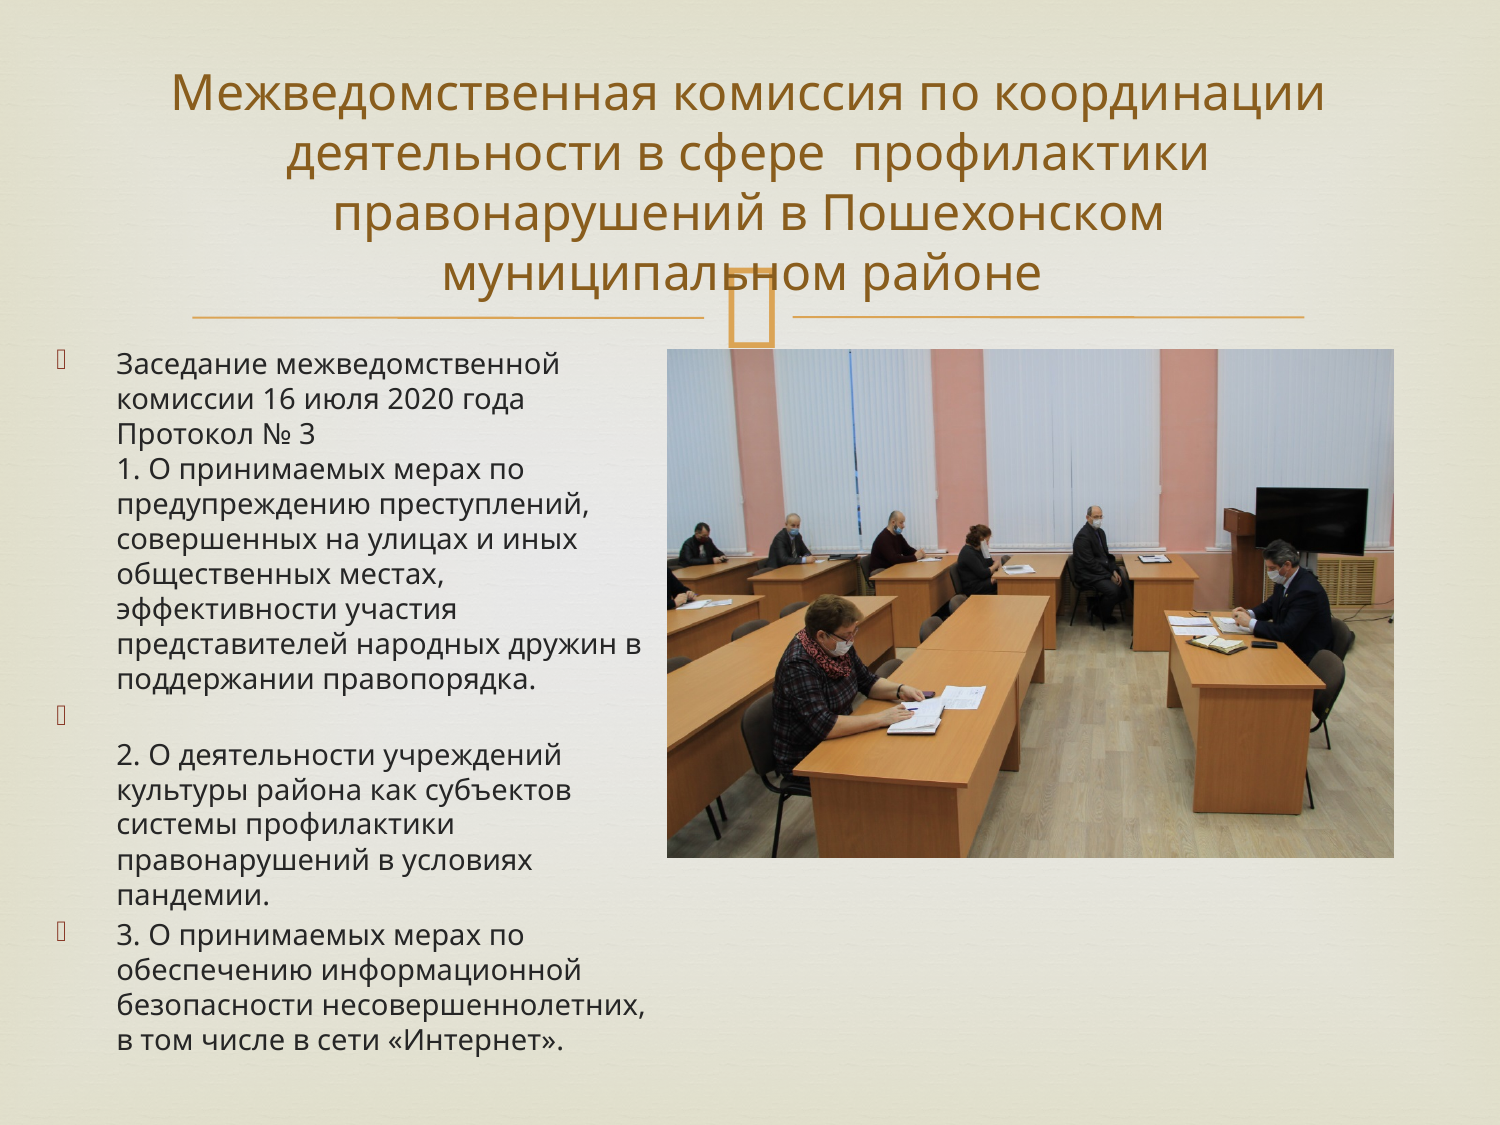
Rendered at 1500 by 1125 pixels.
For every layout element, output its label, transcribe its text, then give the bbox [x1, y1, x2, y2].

picture [666, 349, 1395, 859]
title Межведомственная комиссия по координации деятельности в сфере профилактики правонарушений в Пошехонском муниципальном районе [112, 93, 1386, 267]
list Заседание межведомственной комиссии 16 июля 2020 года Протокол № 3 1. О принимаемых мерах по предупреждению преступлений, совершенных на улицах и иных общественных местах, эффективности участия представителей народных дружин в поддержании правопорядка. 2. О деятельности учреждений культуры района как субъектов системы профилактики правонарушений в условиях пандемии. 3. О принимаемых мерах по обеспечению информационной безопасности несовершеннолетних, в том числе в сети «Интернет». [41, 338, 680, 1004]
